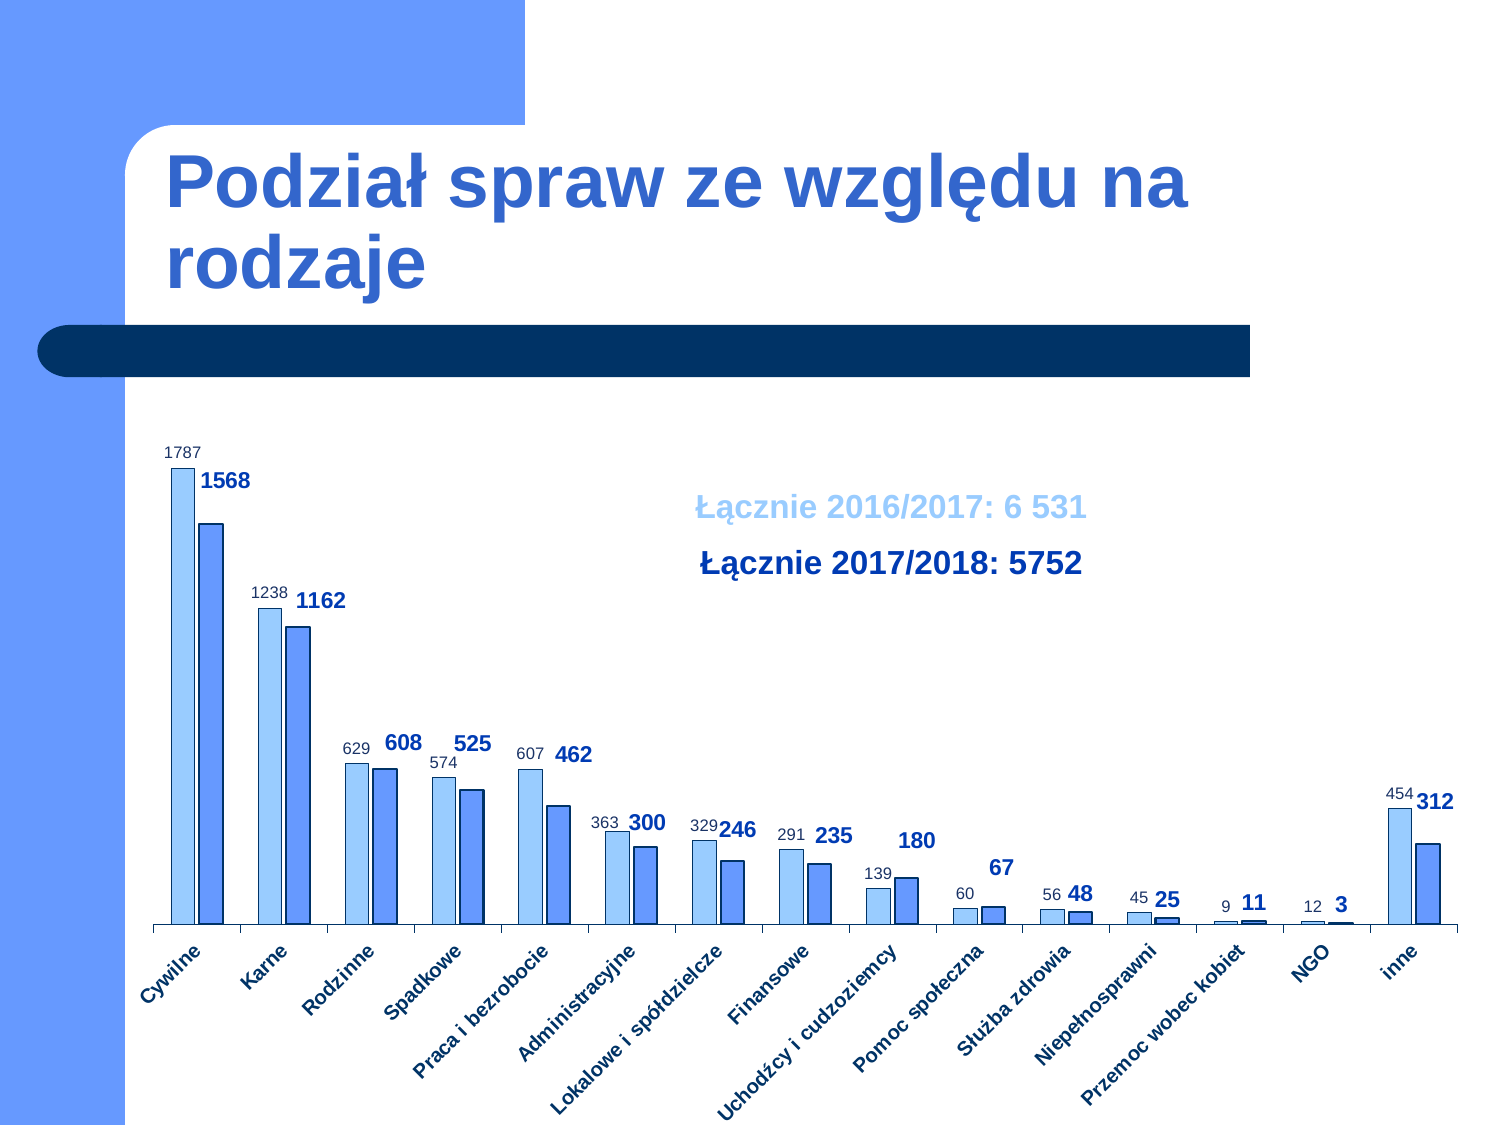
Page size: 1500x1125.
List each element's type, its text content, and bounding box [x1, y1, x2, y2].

chart [125, 361, 1500, 1125]
title Podział spraw ze względu na rodzaje [149, 124, 1463, 313]
